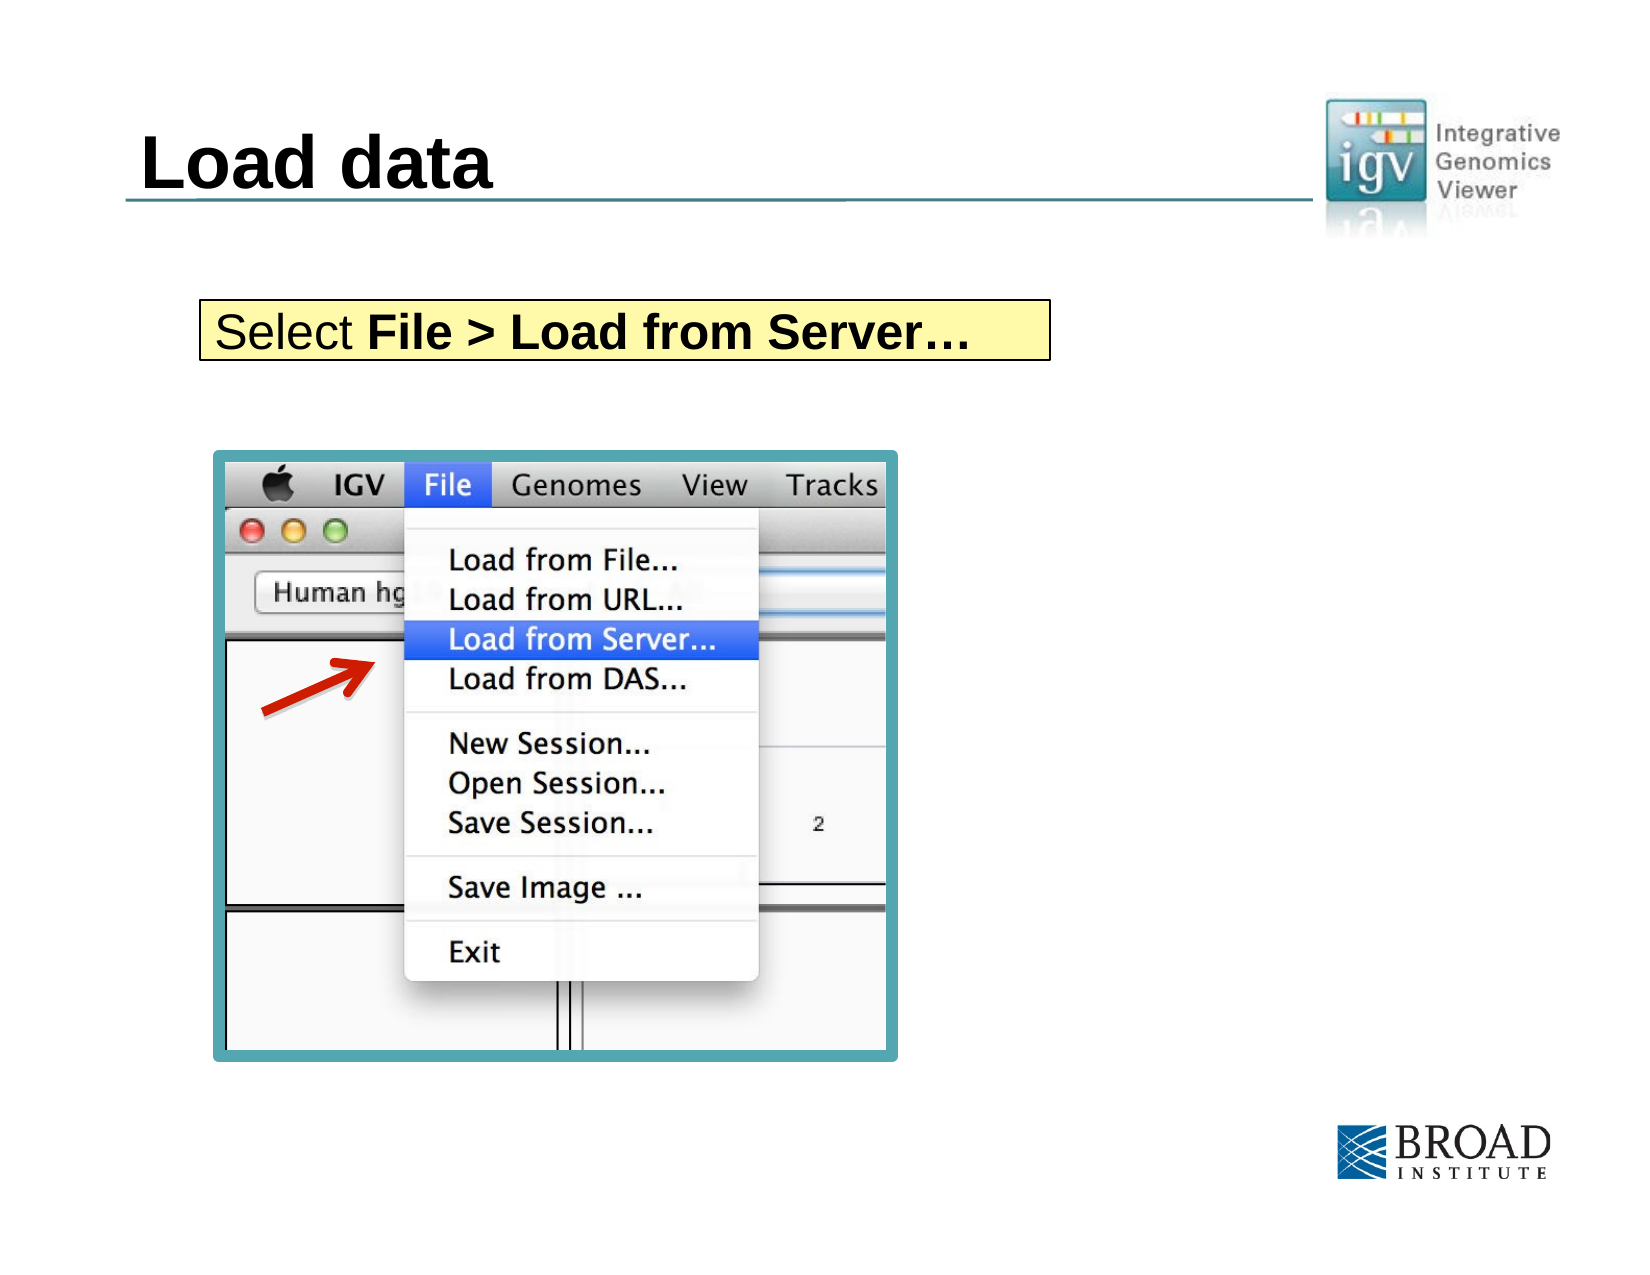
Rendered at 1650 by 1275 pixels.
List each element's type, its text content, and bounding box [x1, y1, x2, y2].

text_box [329, 657, 376, 698]
picture [1325, 92, 1560, 238]
text_box [218, 456, 892, 1057]
title Load data [113, 113, 1537, 327]
text_box Select File > Load from Server… [200, 299, 1051, 360]
picture [1337, 1124, 1551, 1179]
text_box [260, 627, 414, 721]
